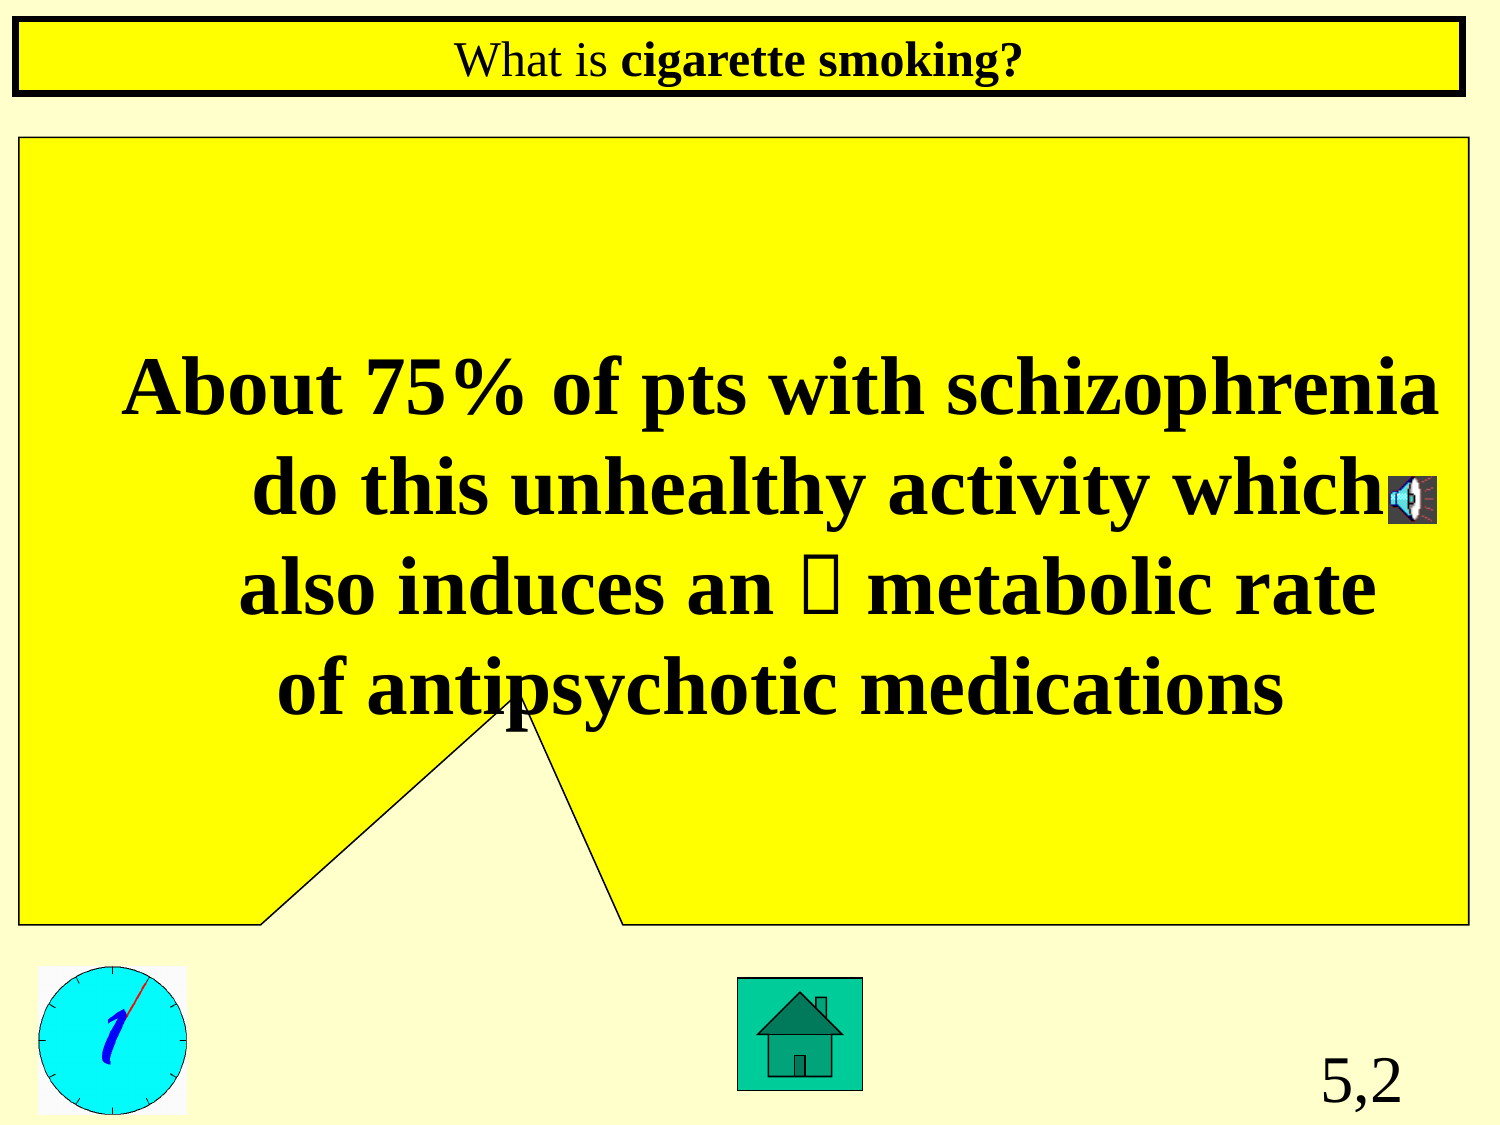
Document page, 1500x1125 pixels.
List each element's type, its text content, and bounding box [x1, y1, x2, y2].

picture [1387, 474, 1438, 526]
subtitle 5,2 [1224, 1037, 1500, 1125]
text_box About 75% of pts with schizophrenia do this unhealthy activity which also induces an  metabolic rate of antipsychotic medications [18, 137, 1469, 925]
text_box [37, 965, 188, 1116]
text_box What is cigarette smoking? [15, 18, 1463, 94]
text_box [737, 978, 863, 1091]
